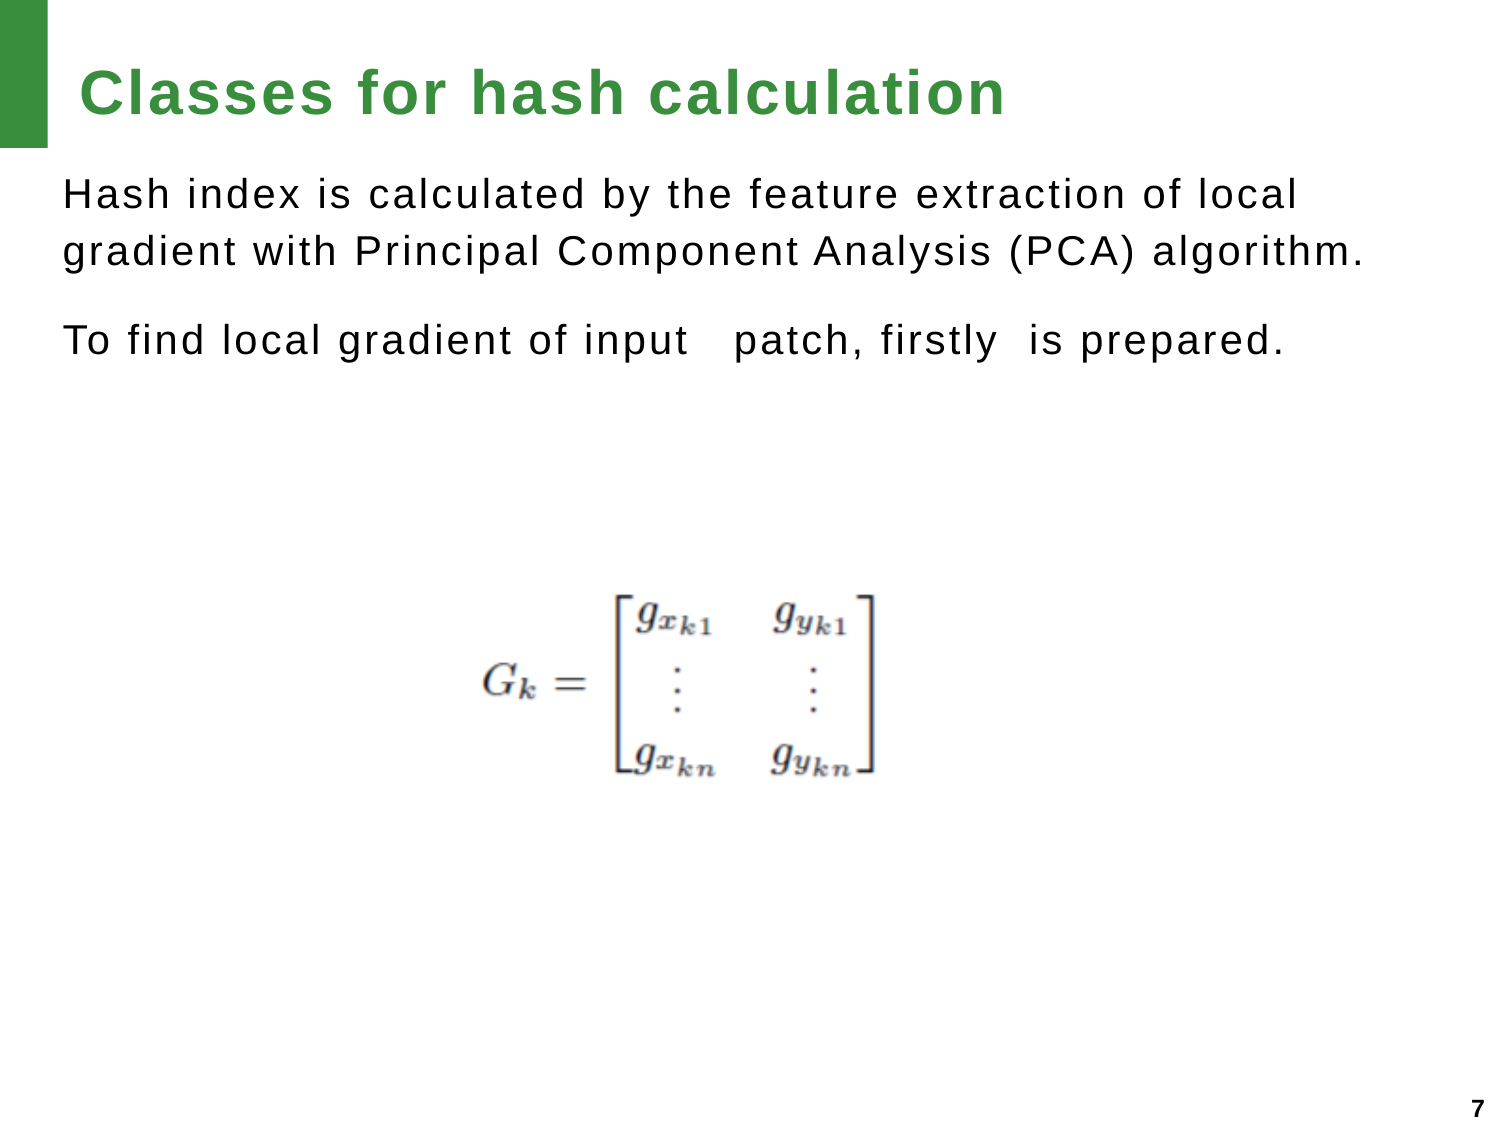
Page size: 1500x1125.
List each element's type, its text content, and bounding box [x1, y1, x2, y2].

slide_number 7 [1333, 1085, 1500, 1125]
picture [451, 564, 893, 802]
title Classes for hash calculation [64, 40, 1453, 148]
